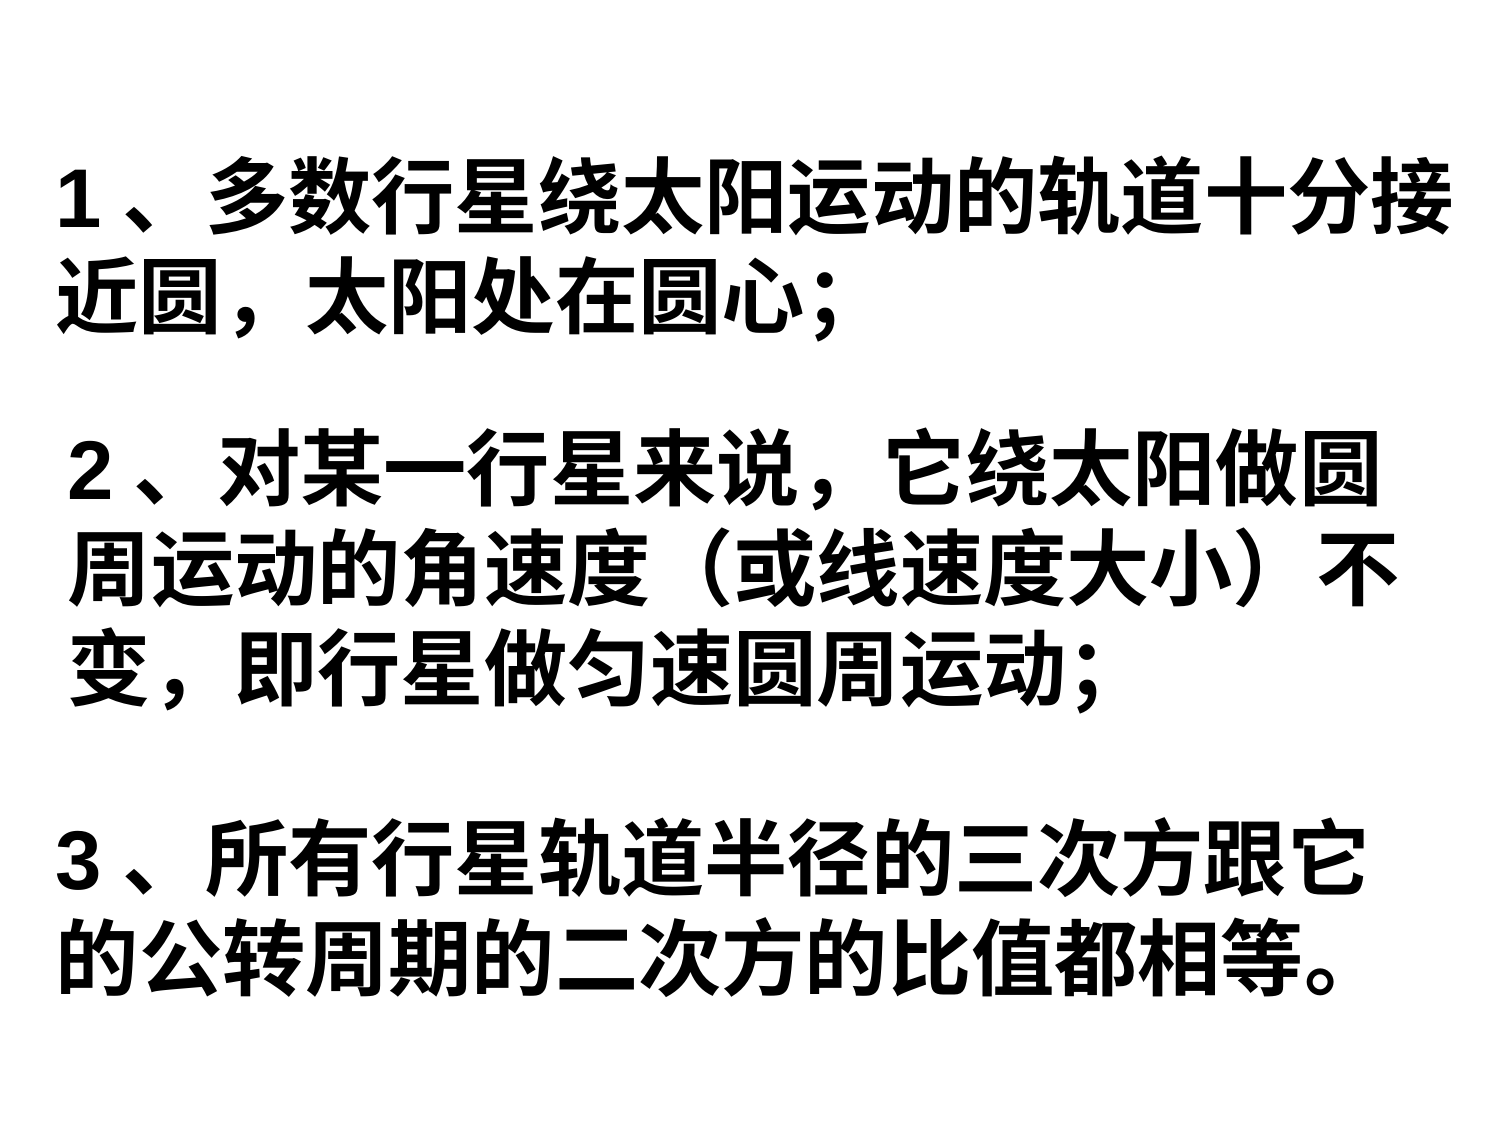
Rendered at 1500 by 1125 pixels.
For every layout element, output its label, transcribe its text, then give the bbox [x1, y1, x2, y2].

text_box 3、所有行星轨道半径的三次方跟它的公转周期的二次方的比值都相等。 [41, 798, 1424, 1014]
text_box 2、对某一行星来说，它绕太阳做圆周运动的角速度（或线速度大小）不变，即行星做匀速圆周运动； [53, 408, 1459, 724]
text_box 1、多数行星绕太阳运动的轨道十分接近圆，太阳处在圆心； [41, 137, 1500, 352]
